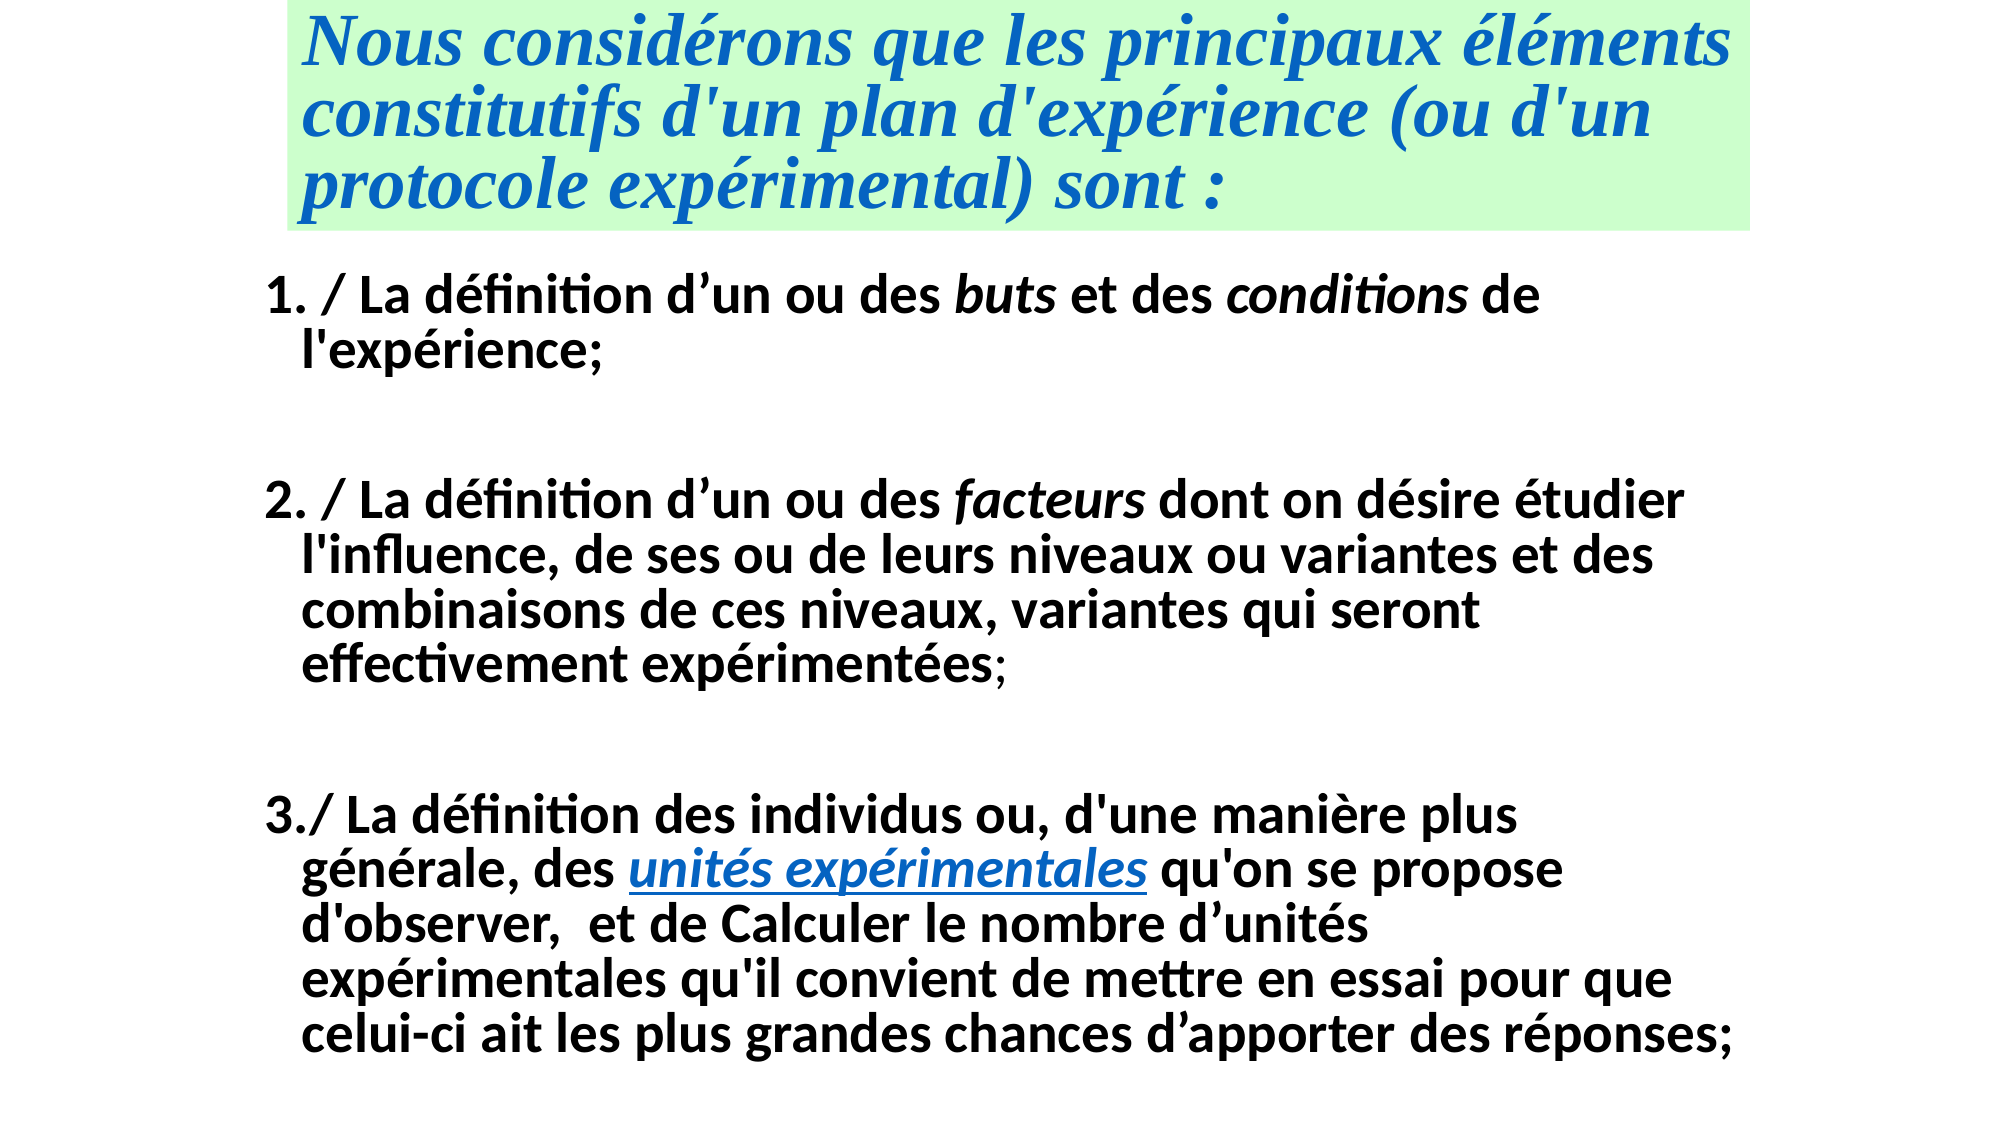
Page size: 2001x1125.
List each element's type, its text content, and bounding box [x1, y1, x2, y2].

text_box Nous considérons que les principaux éléments constitutifs d'un plan d'expérience (ou d'un protocole expérimental) sont : [287, 0, 1750, 231]
list 1. / La définition d’un ou des buts et des conditions de l'expérience; 2. / La définition d’un ou des facteurs dont on désire étudier l'influence, de ses ou de leurs niveaux ou variantes et des combinaisons de ces niveaux, variantes qui seront effectivement expérimentées; 3./ La définition des individus ou, d'une manière plus générale, des unités expérimentales qu'on se propose d'observer, et de Calculer le nombre d’unités expérimentales qu'il convient de mettre en essai pour que celui-ci ait les plus grandes chances d’apporter des réponses; [249, 262, 1750, 1125]
